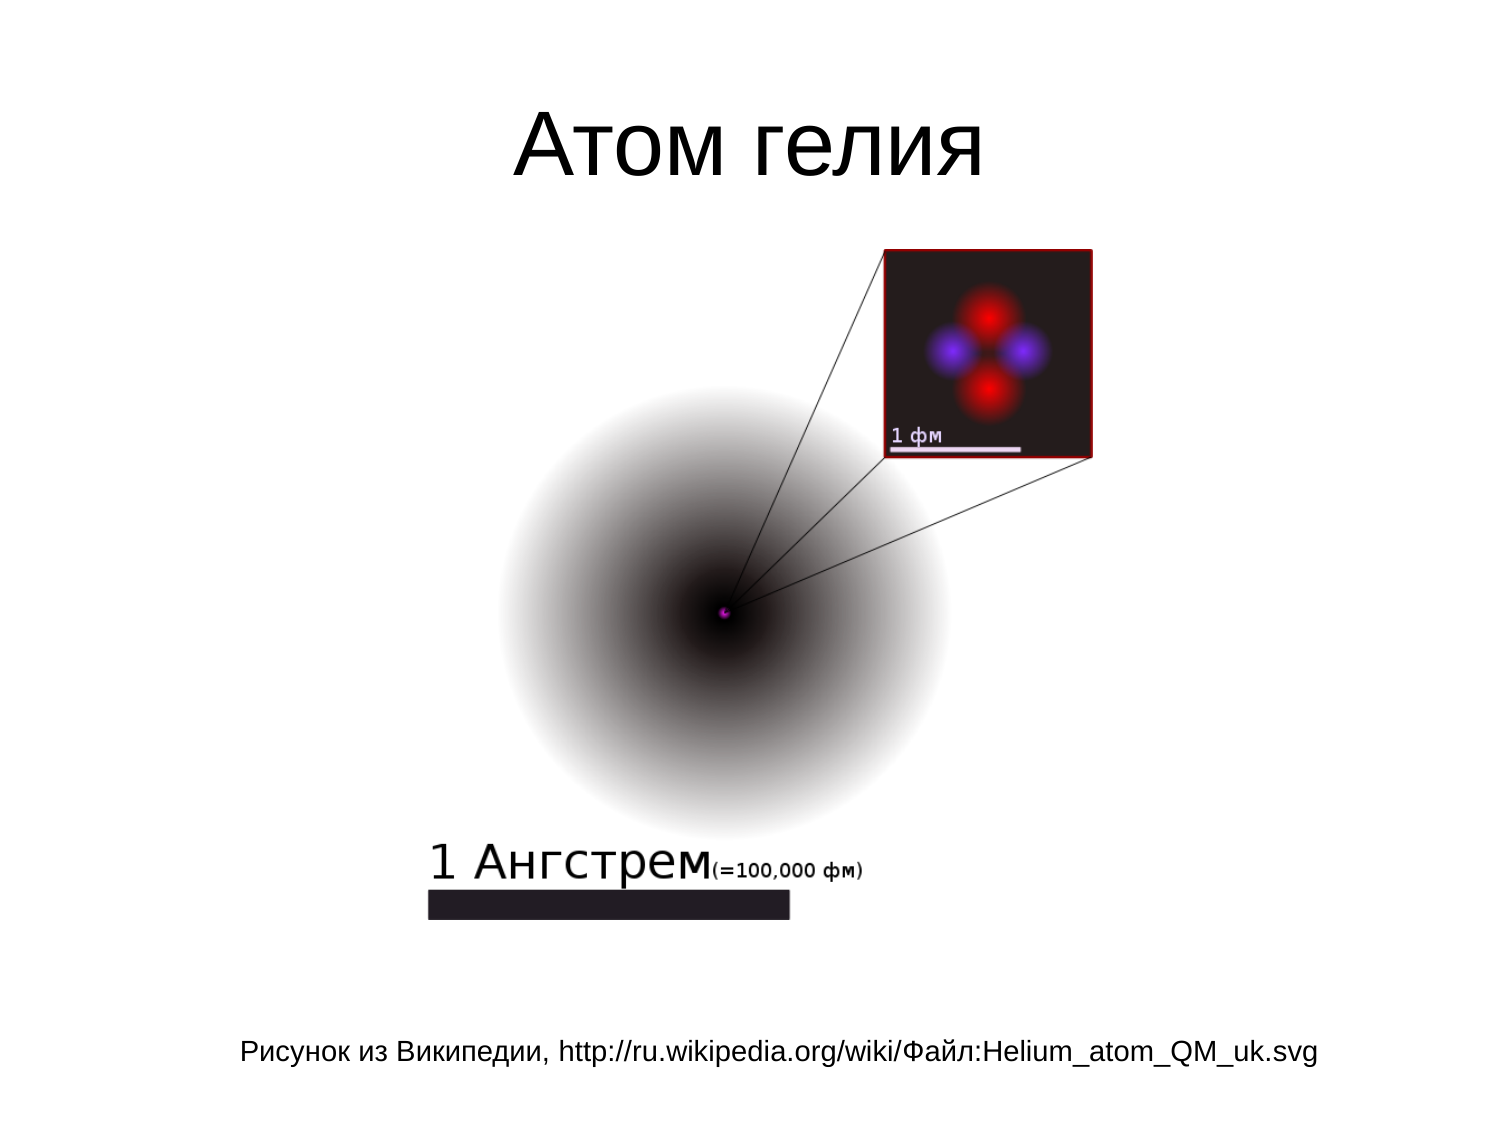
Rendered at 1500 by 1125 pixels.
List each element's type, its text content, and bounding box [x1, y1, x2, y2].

text_box Рисунок из Википедии, http://ru.wikipedia.org/wiki/Файл:Helium_atom_QM_uk.svg [224, 1024, 1350, 1075]
title Атом гелия [74, 44, 1426, 233]
picture [424, 249, 1093, 920]
